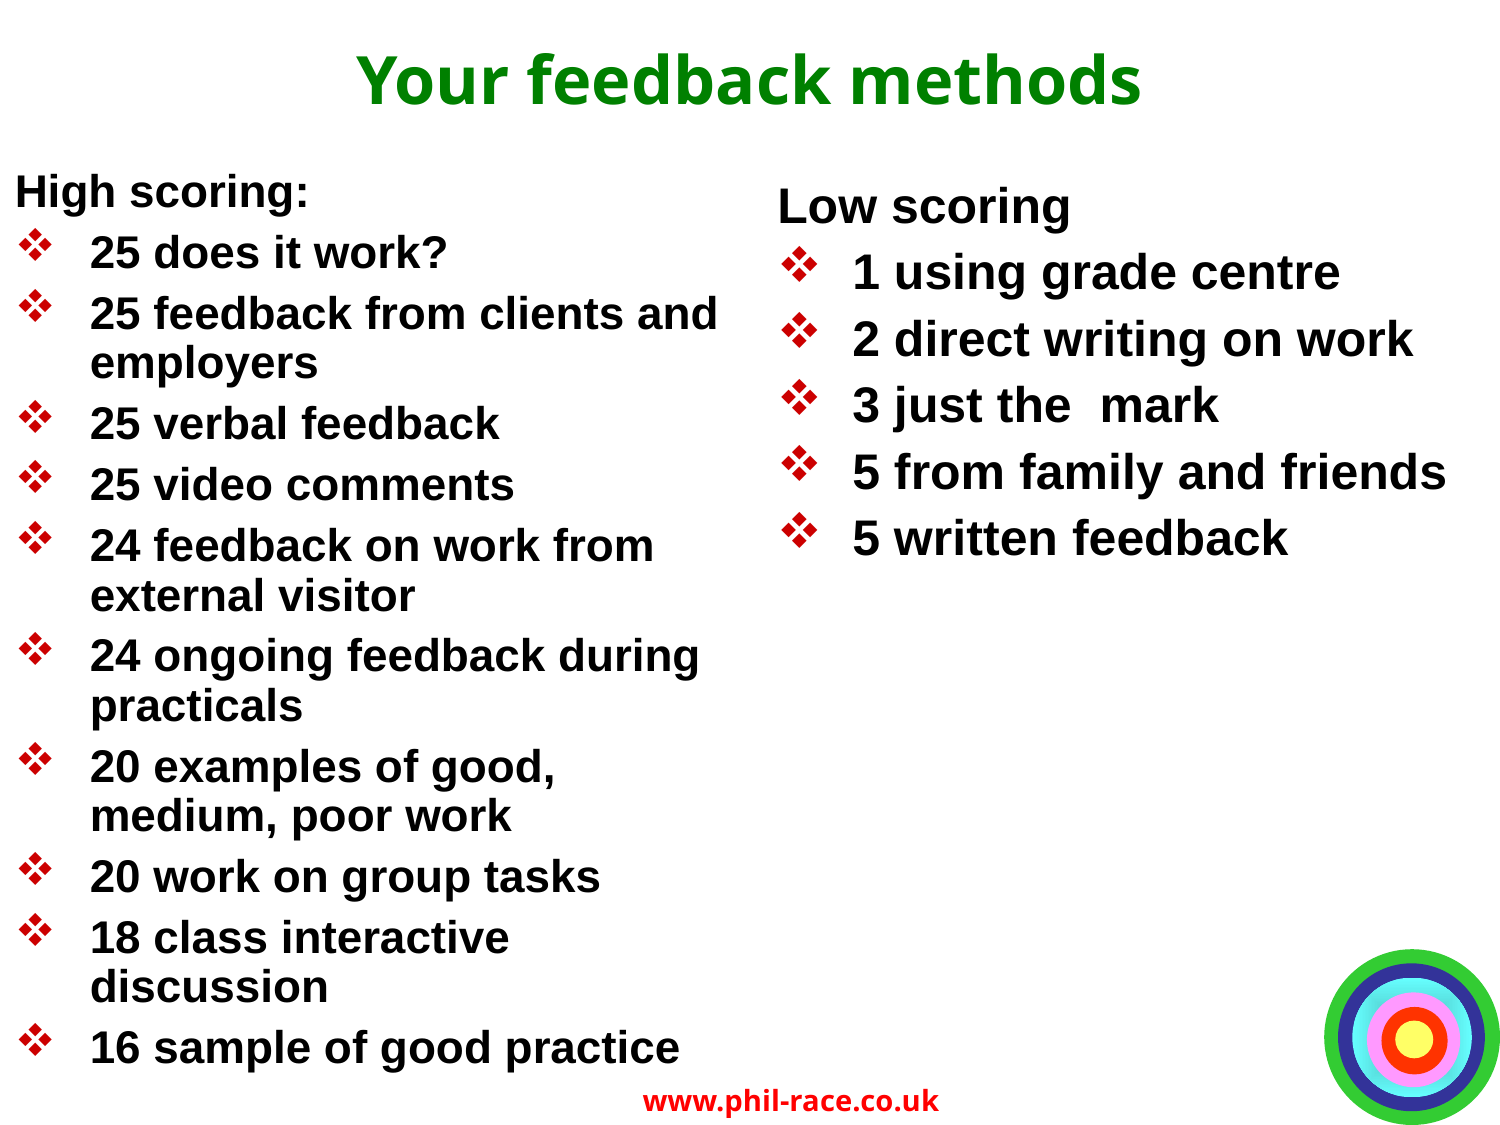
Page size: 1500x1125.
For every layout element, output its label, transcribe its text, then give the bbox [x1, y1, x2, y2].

text_box Your feedback methods [0, 42, 1500, 192]
text_box High scoring: 25 does it work? 25 feedback from clients and employers 25 verbal feedback 25 video comments 24 feedback on work from external visitor 24 ongoing feedback during practicals 20 examples of good, medium, poor work 20 work on group tasks 18 class interactive discussion 16 sample of good practice [0, 160, 738, 1061]
text_box Low scoring 1 using grade centre 2 direct writing on work 3 just the mark 5 from family and friends 5 written feedback [762, 172, 1500, 1125]
